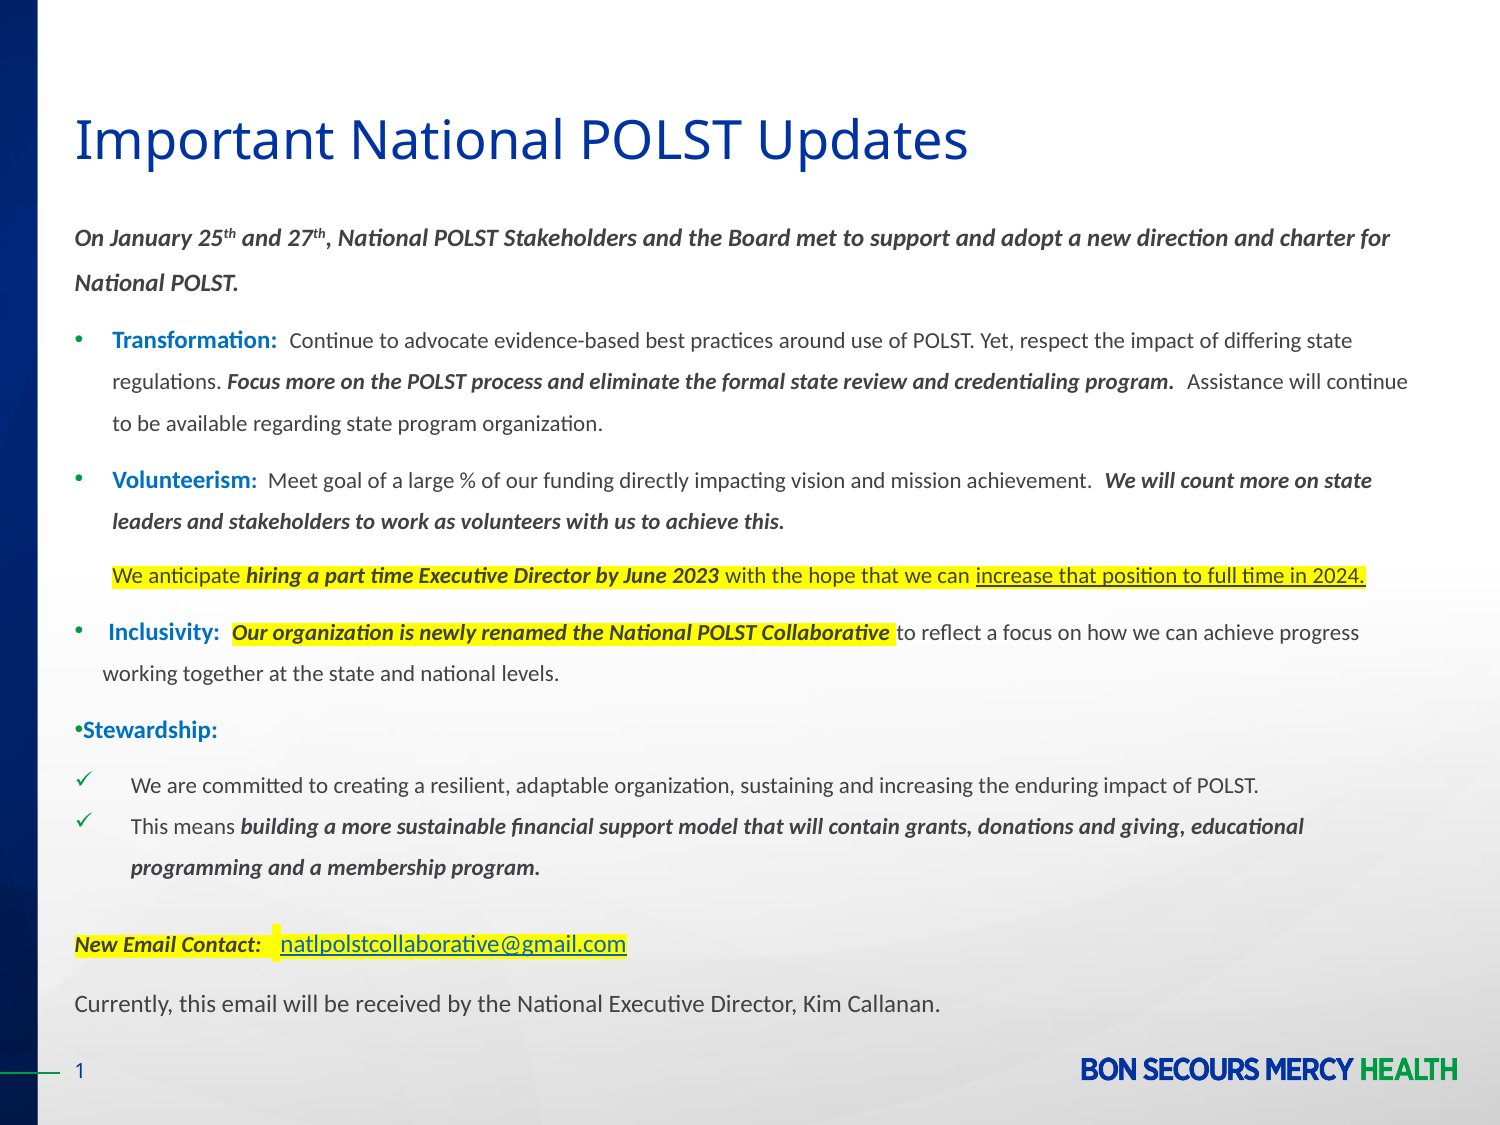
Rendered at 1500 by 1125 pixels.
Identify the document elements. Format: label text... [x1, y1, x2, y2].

list On January 25th and 27th, National POLST Stakeholders and the Board met to support and adopt a new direction and charter for National POLST. Transformation: Continue to advocate evidence-based best practices around use of POLST. Yet, respect the impact of differing state regulations. Focus more on the POLST process and eliminate the formal state review and credentialing program. Assistance will continue to be available regarding state program organization. Volunteerism: Meet goal of a large % of our funding directly impacting vision and mission achievement. We will count more on state leaders and stakeholders to work as volunteers with us to achieve this. We anticipate hiring a part time Executive Director by June 2023 with the hope that we can increase that position to full time in 2024. Inclusivity: Our organization is newly renamed the National POLST Collaborative to reflect a focus on how we can achieve progress working together at the state and national levels. Stewardship: We are committed to creating a resilient, adaptable organization, sustaining and increasing the enduring impact of POLST. This means building a more sustainable financial support model that will contain grants, donations and giving, educational programming and a membership program. New Email Contact: natlpolstcollaborative@gmail.com Currently, this email will be received by the National Executive Director, Kim Callanan. [74, 206, 1425, 1055]
title Important National POLST Updates [75, 112, 1425, 206]
picture [0, 0, 1500, 1125]
